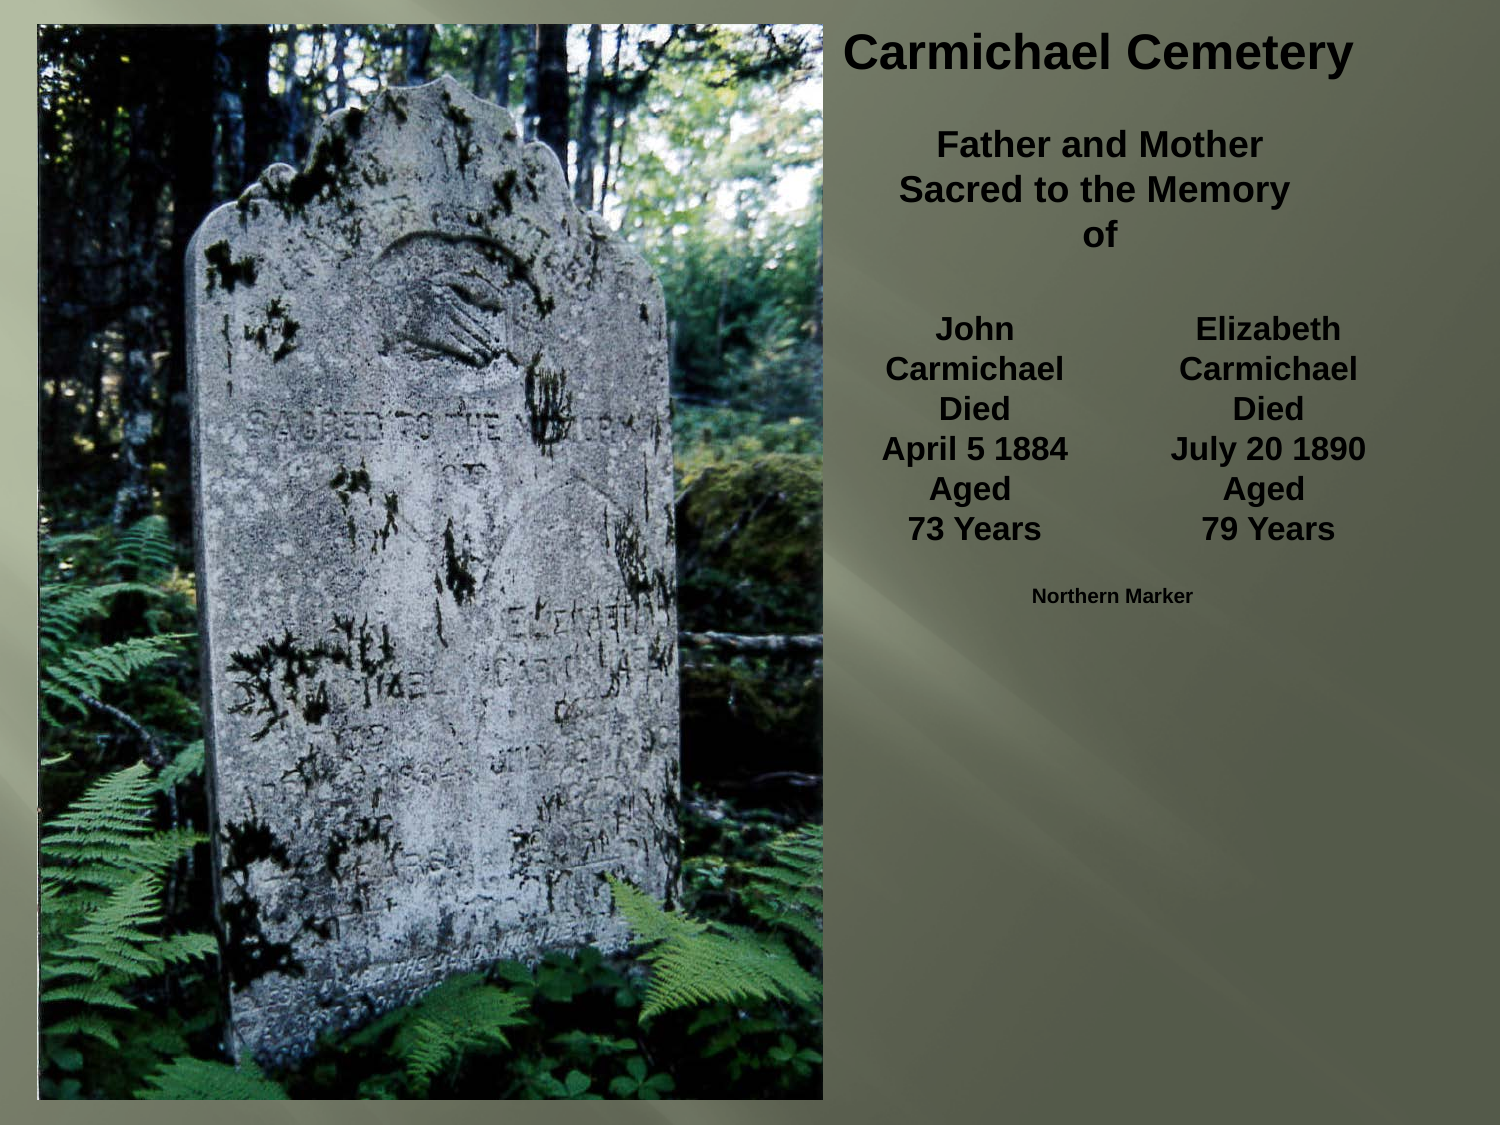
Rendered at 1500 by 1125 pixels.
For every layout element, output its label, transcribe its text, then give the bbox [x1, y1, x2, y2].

text_box John Carmichael Died April 5 1884 Aged 73 Years [866, 299, 1088, 555]
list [37, 24, 824, 1101]
text_box Elizabeth Carmichael Died July 20 1890 Aged 79 Years [1149, 299, 1388, 555]
text_box Northern Marker [912, 575, 1313, 615]
text_box Father and Mother Sacred to the Memory of [866, 112, 1350, 263]
text_box Carmichael Cemetery [828, 12, 1370, 88]
